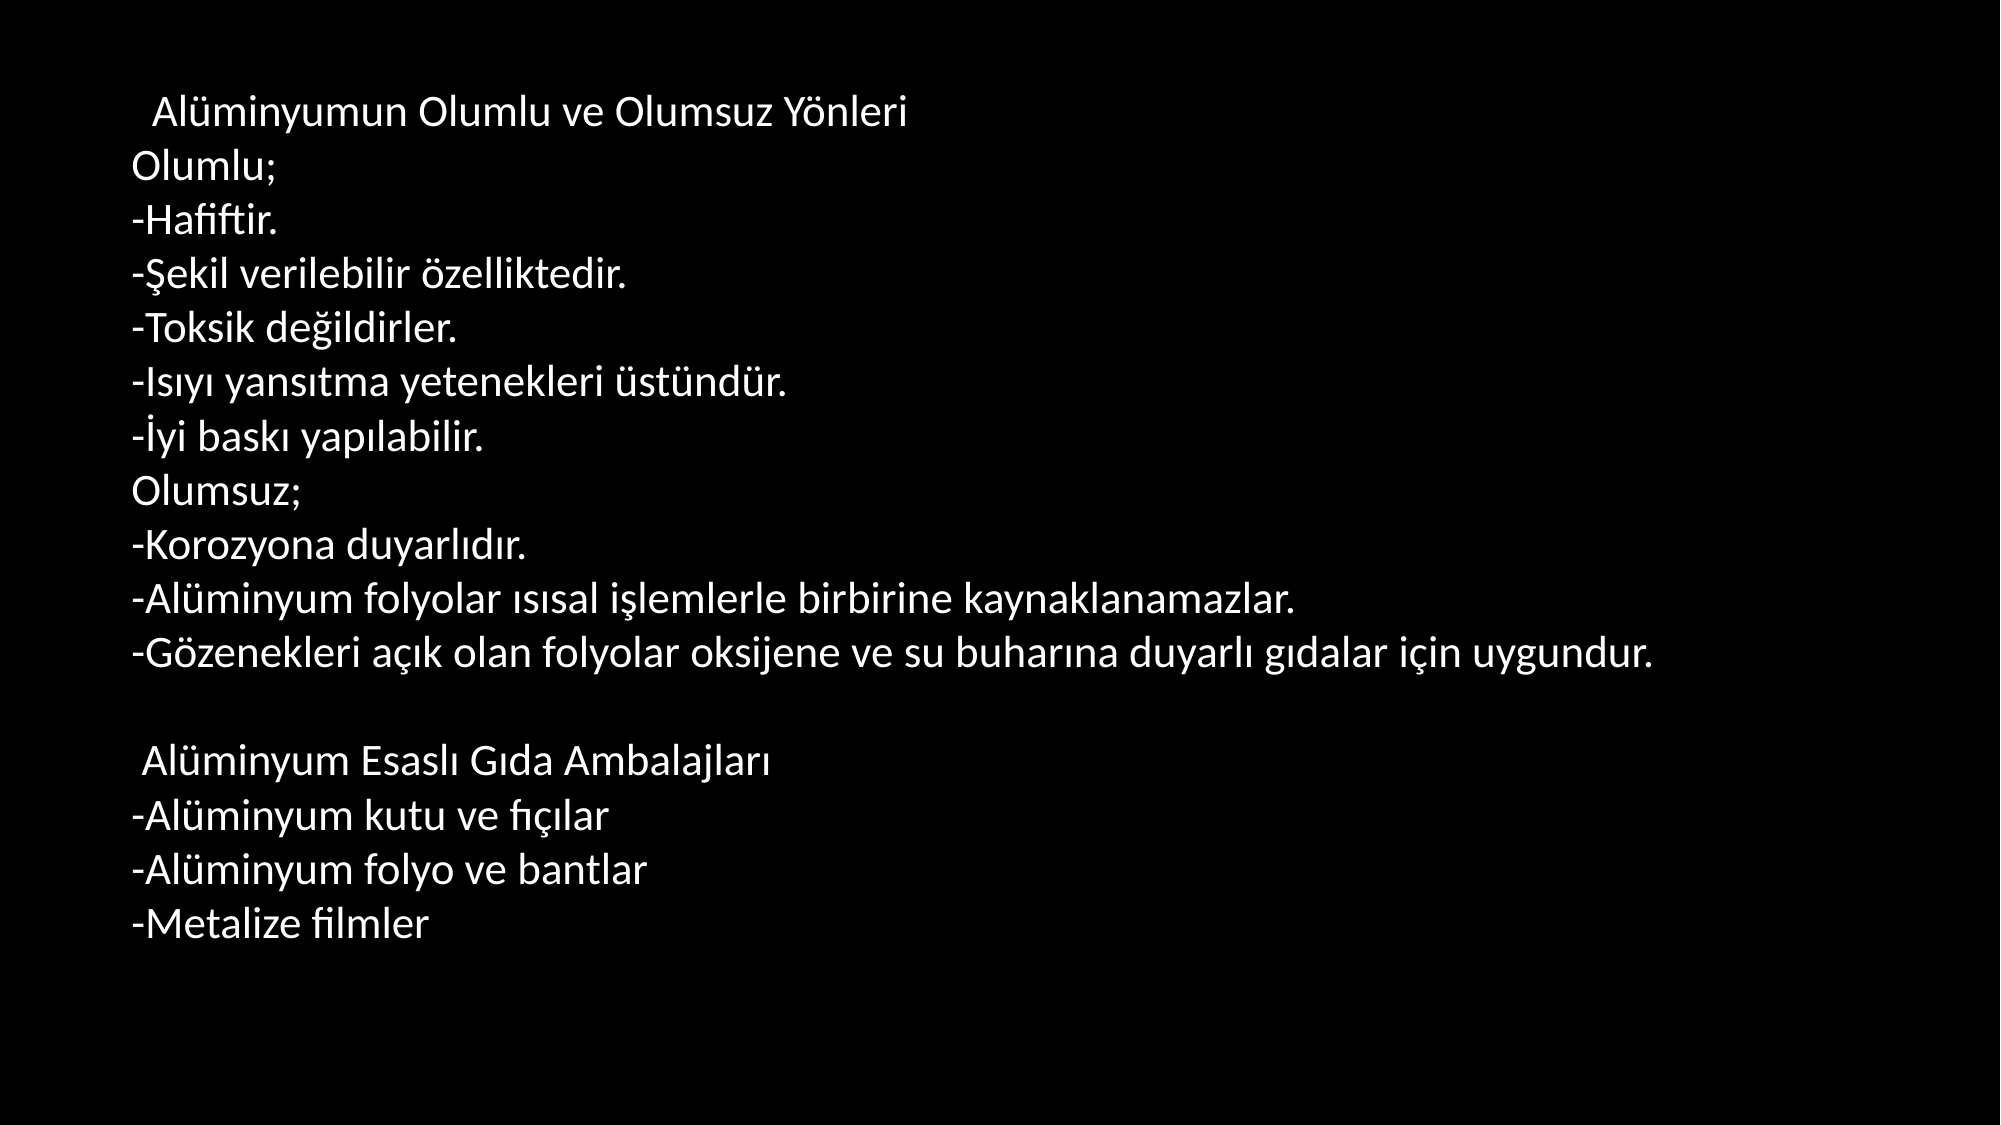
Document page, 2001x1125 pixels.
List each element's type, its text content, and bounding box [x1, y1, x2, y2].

list Alüminyumun Olumlu ve Olumsuz Yönleri Olumlu; -Hafiftir. -Şekil verilebilir özelliktedir. -Toksik değildirler. -Isıyı yansıtma yetenekleri üstündür. -İyi baskı yapılabilir. Olumsuz; -Korozyona duyarlıdır. -Alüminyum folyolar ısısal işlemlerle birbirine kaynaklanamazlar. -Gözenekleri açık olan folyolar oksijene ve su buharına duyarlı gıdalar için uygundur. Alüminyum Esaslı Gıda Ambalajları -Alüminyum kutu ve fıçılar -Alüminyum folyo ve bantlar -Metalize filmler [116, 79, 1842, 979]
